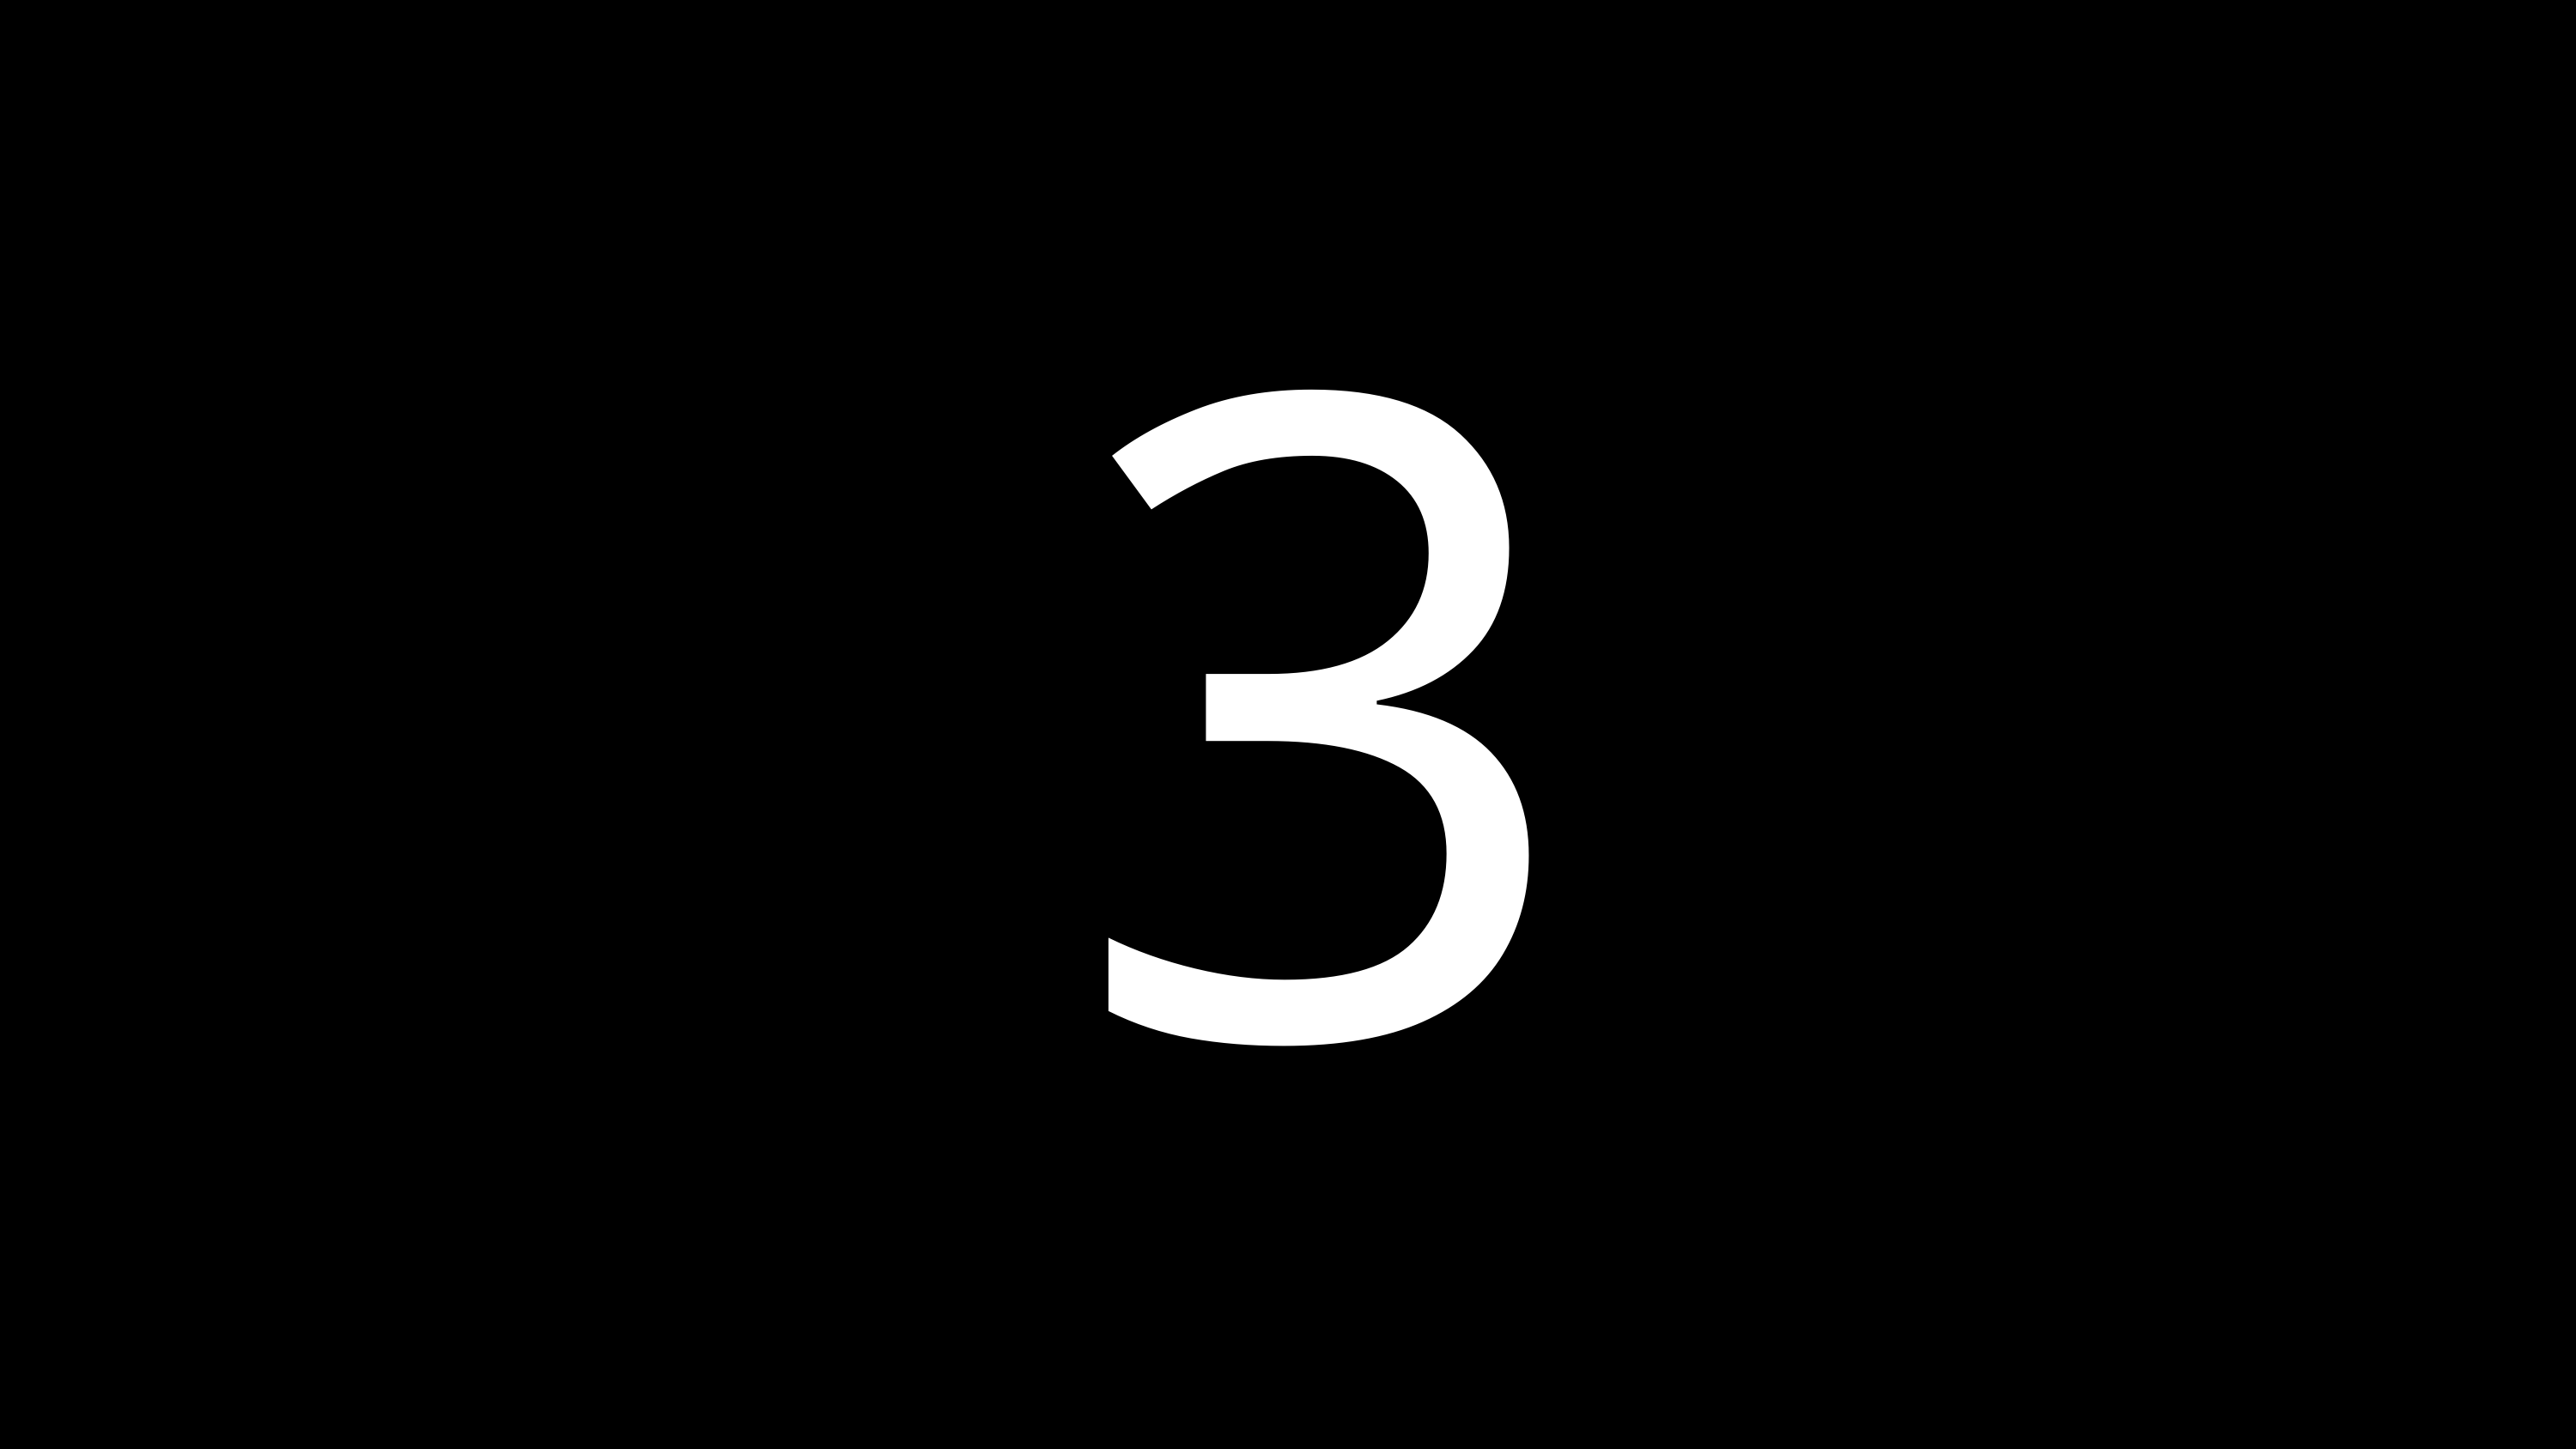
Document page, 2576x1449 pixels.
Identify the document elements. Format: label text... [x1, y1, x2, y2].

text_box 3 [1068, 322, 1558, 1217]
